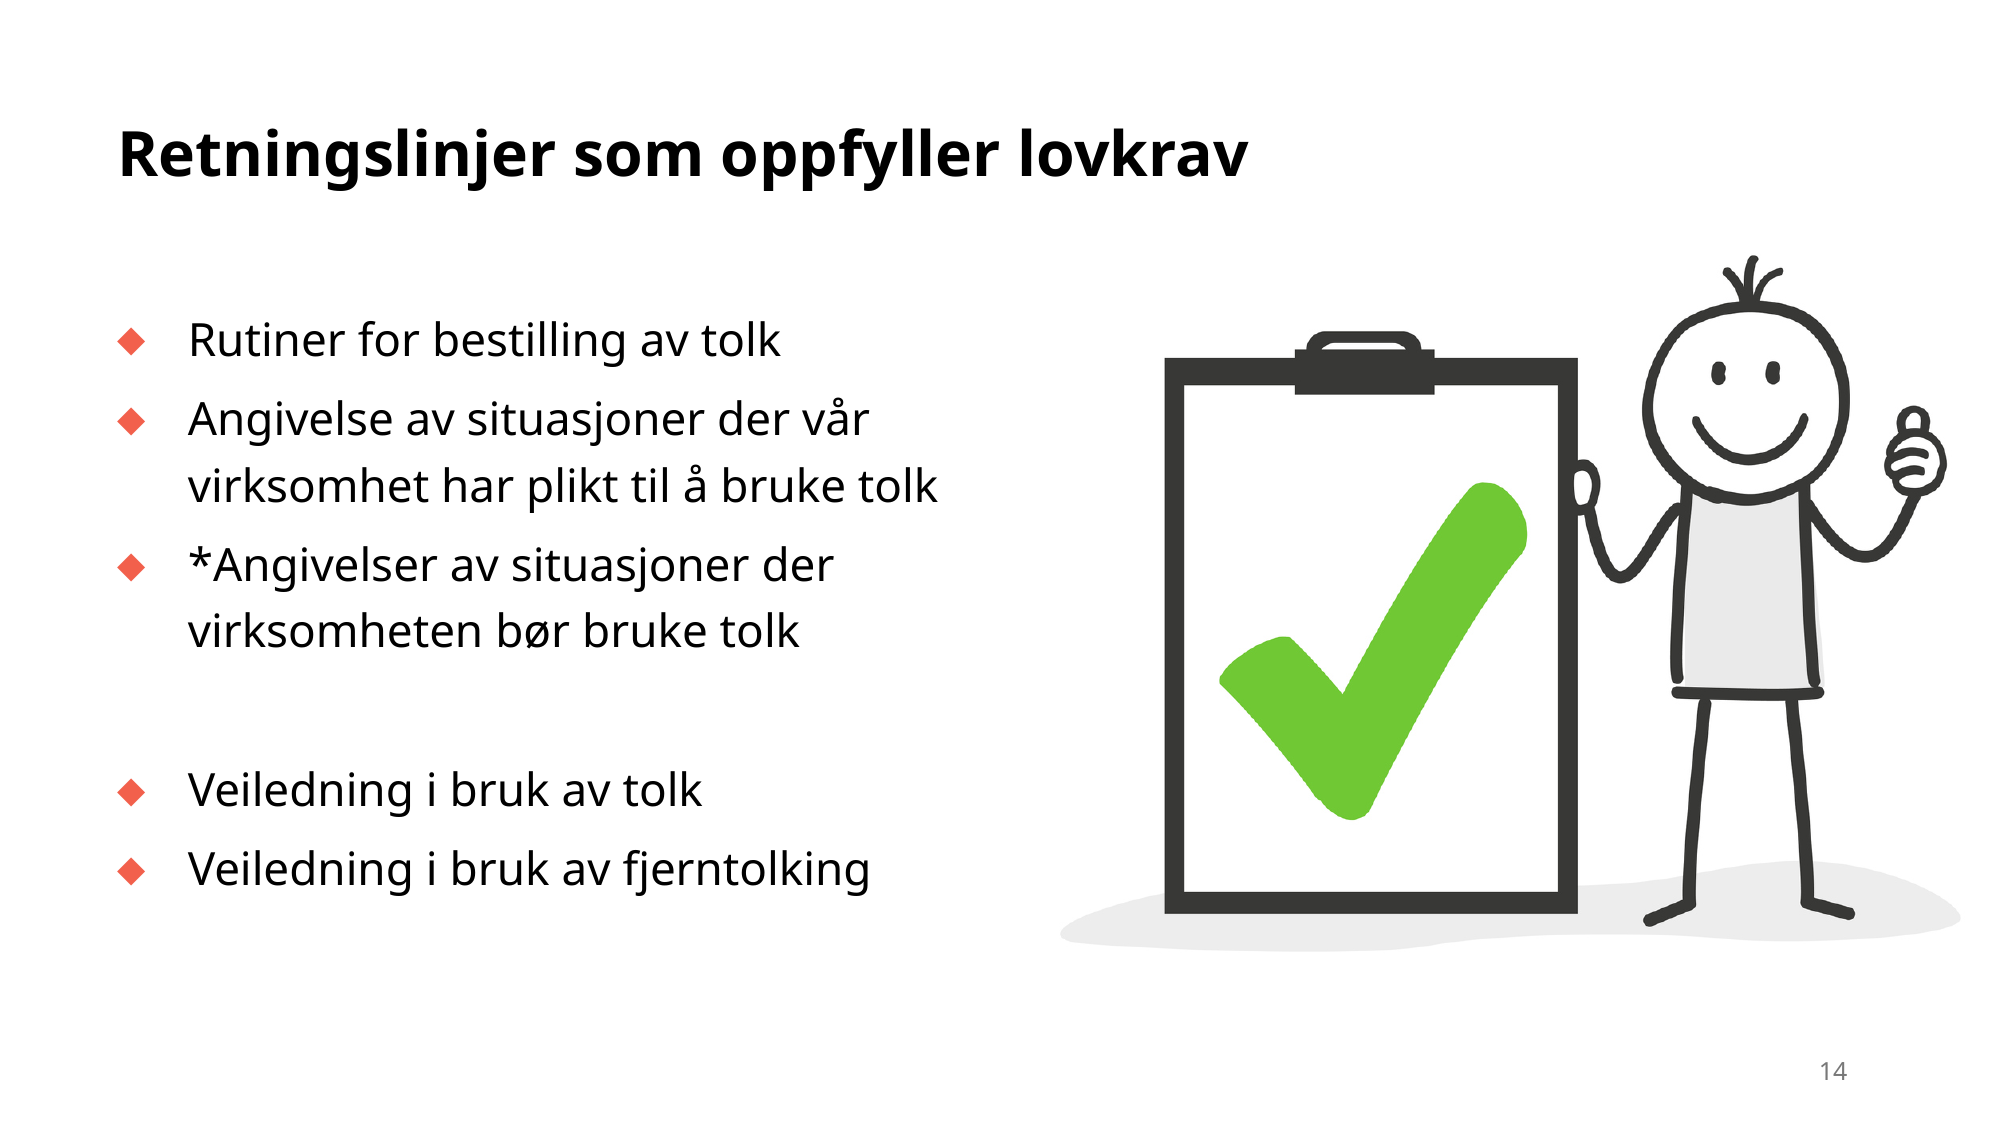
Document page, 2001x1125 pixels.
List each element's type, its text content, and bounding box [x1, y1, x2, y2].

slide_number 14 [1412, 1042, 1863, 1103]
title Retningslinjer som oppfyller lovkrav [102, 59, 1685, 198]
picture [1046, 251, 1985, 963]
list Rutiner for bestilling av tolk Angivelse av situasjoner der vår virksomhet har plikt til å bruke tolk *Angivelser av situasjoner der virksomheten bør bruke tolk Veiledning i bruk av tolk Veiledning i bruk av fjerntolking [102, 291, 1039, 1024]
